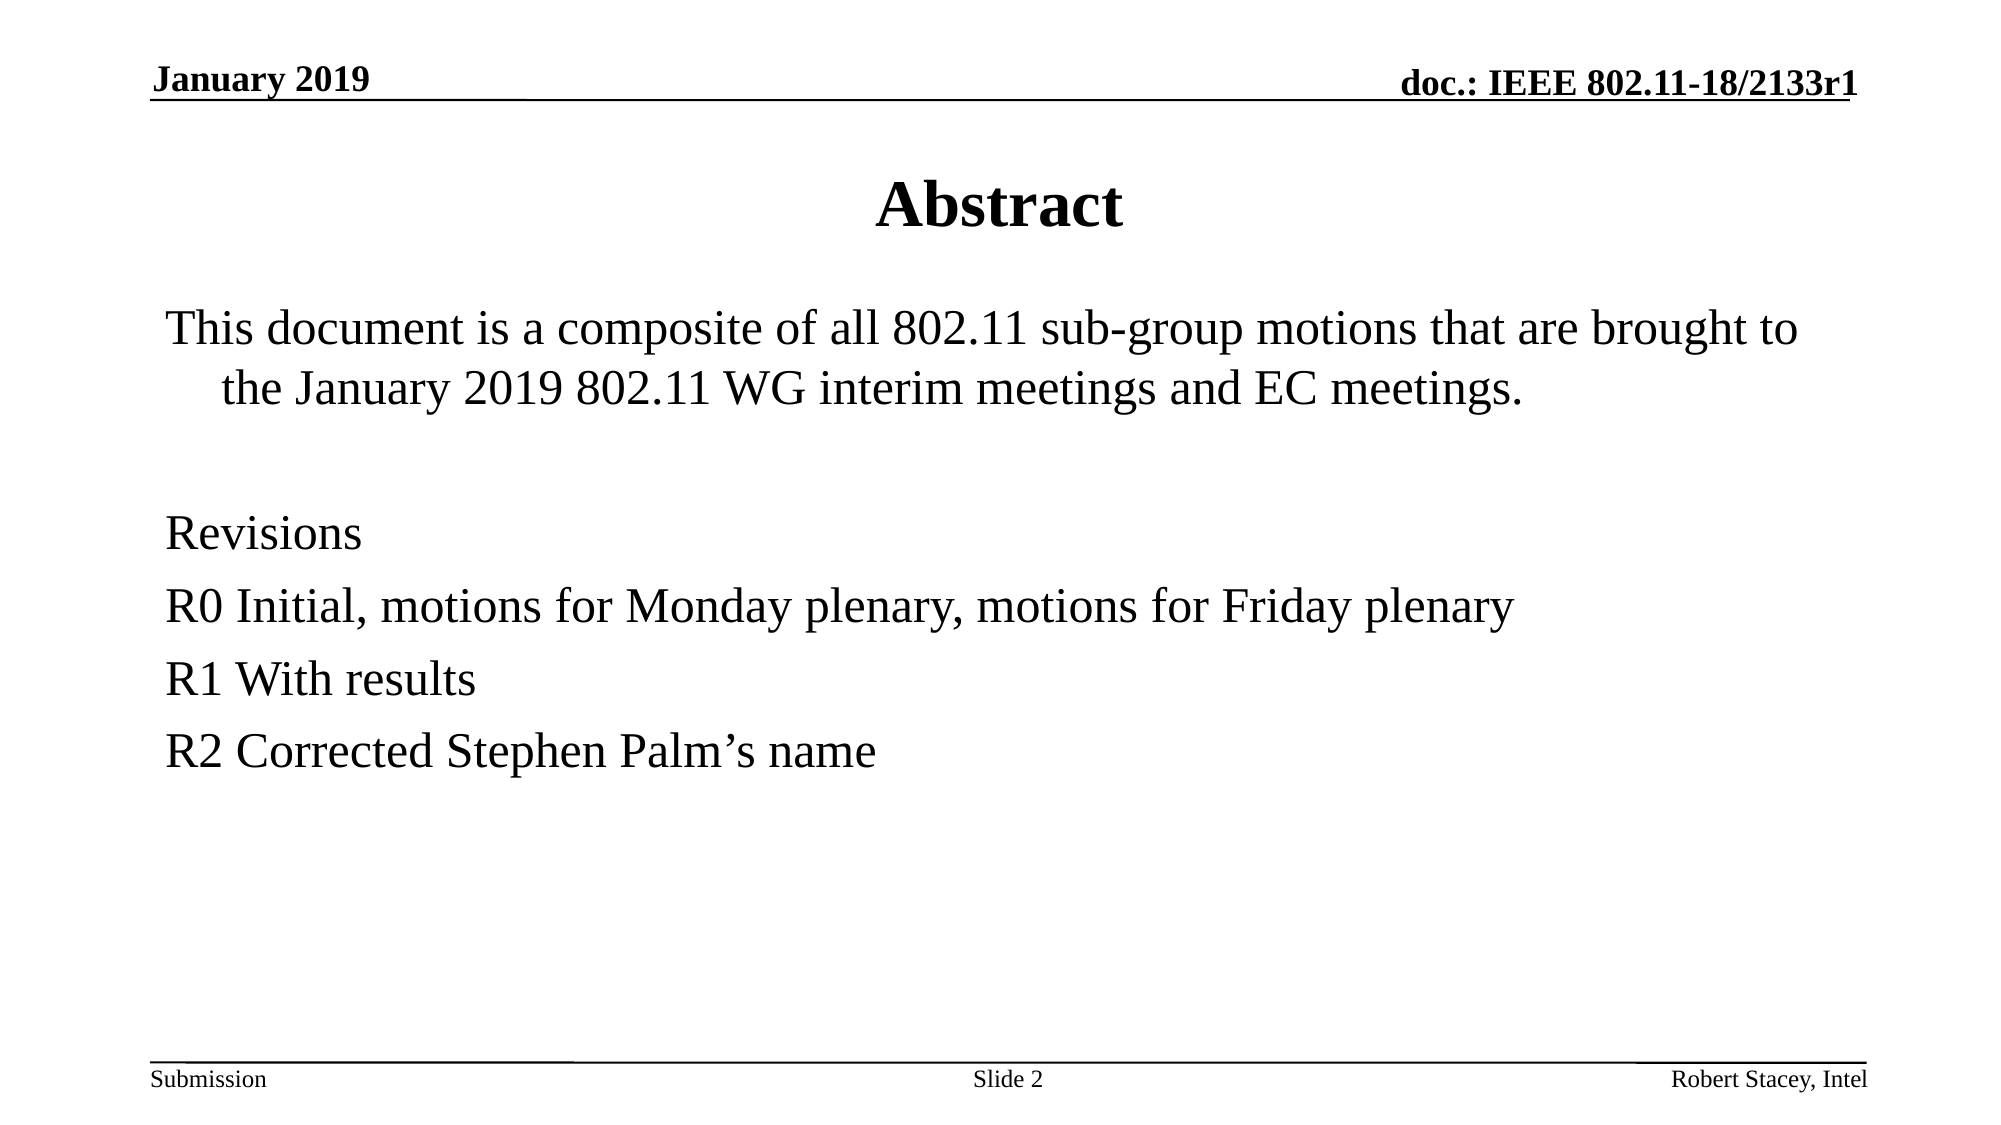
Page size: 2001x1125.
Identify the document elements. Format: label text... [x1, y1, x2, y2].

title Abstract [149, 112, 1850, 286]
slide_number Slide 2 [950, 1061, 1067, 1123]
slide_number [152, 54, 563, 100]
list This document is a composite of all 802.11 sub-group motions that are brought to the January 2019 802.11 WG interim meetings and EC meetings. Revisions R0 Initial, motions for Monday plenary, motions for Friday plenary R1 With results R2 Corrected Stephen Palm’s name [149, 286, 1850, 1000]
footer Robert Stacey, Intel [1171, 1061, 1869, 1093]
